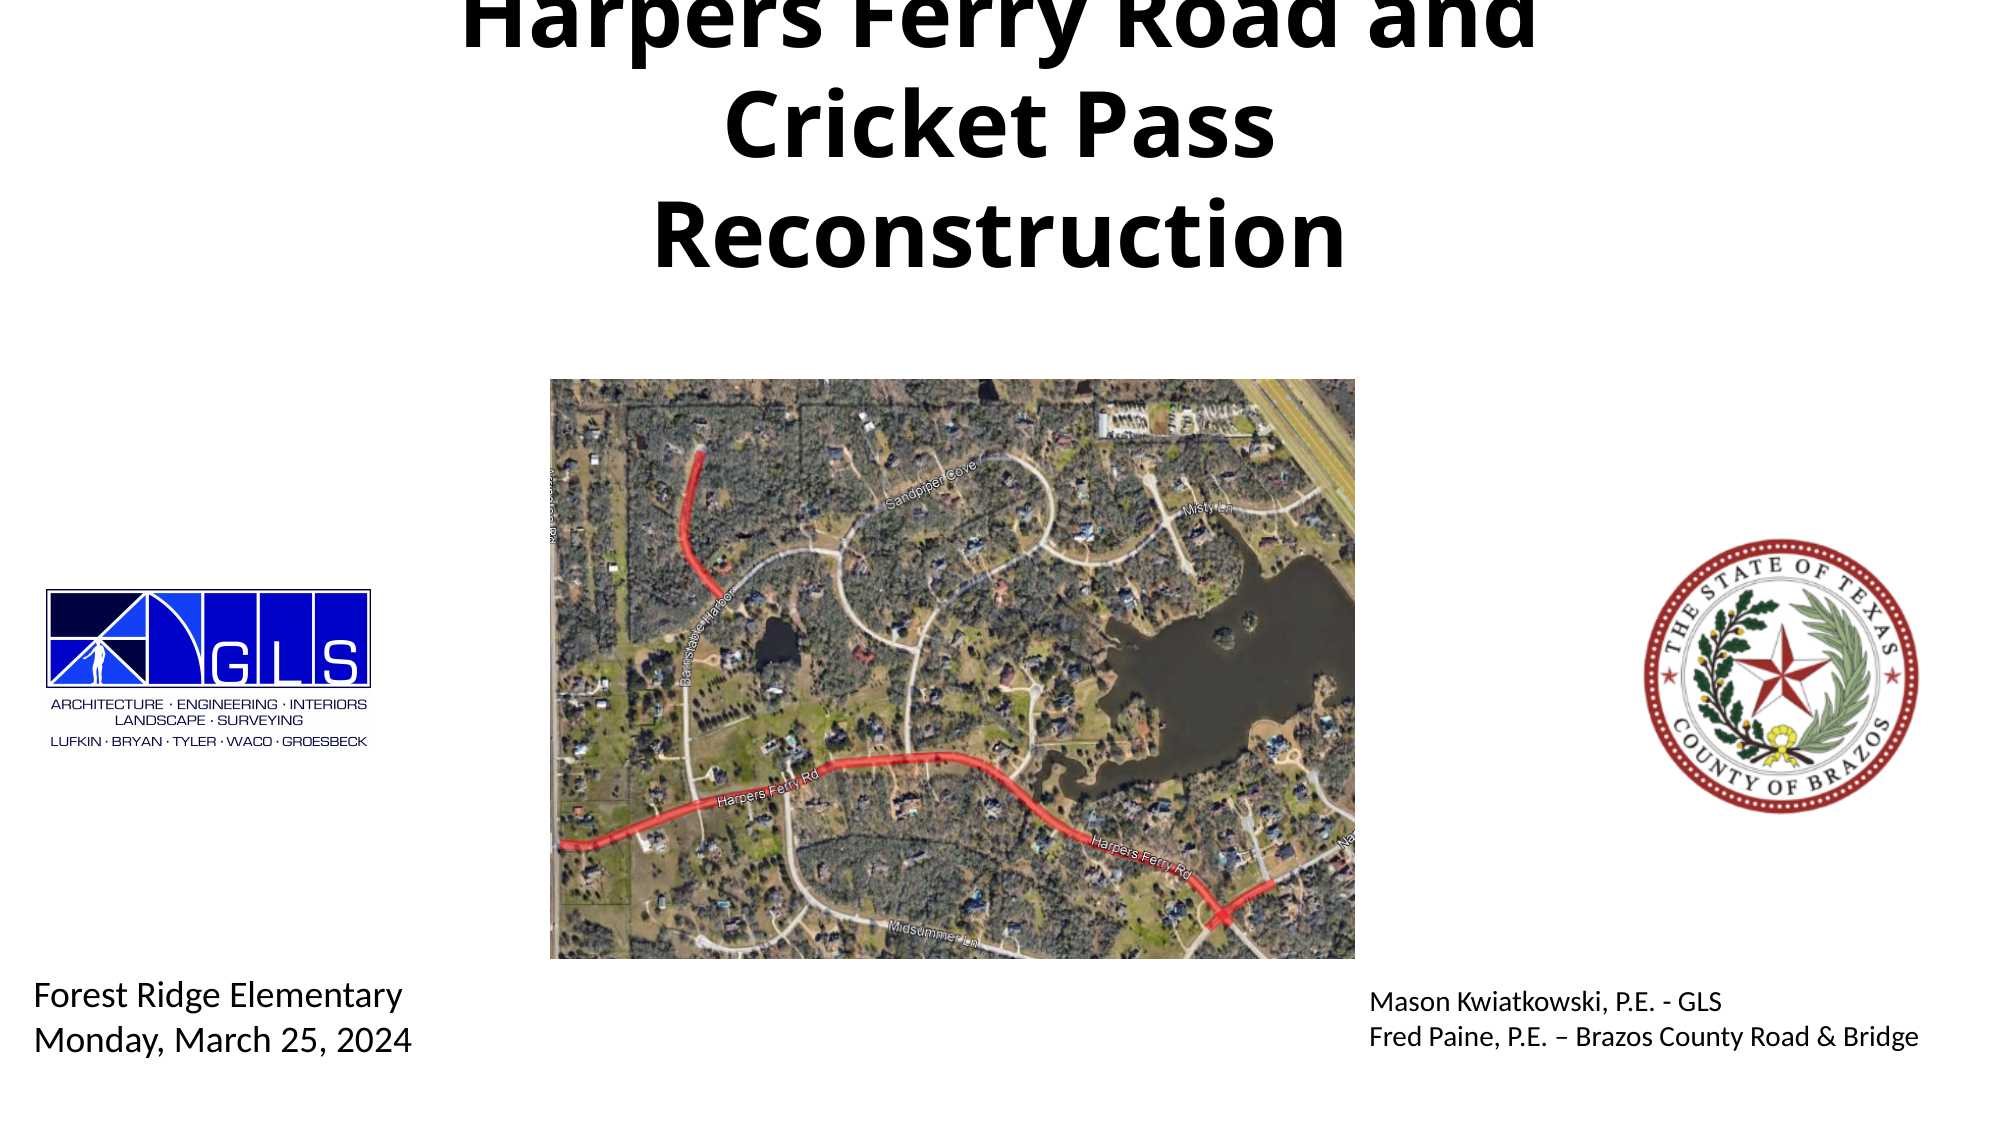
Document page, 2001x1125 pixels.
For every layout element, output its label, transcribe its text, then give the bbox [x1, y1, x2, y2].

text_box Forest Ridge Elementary Monday, March 25, 2024 [18, 962, 441, 1068]
title Harpers Ferry Road and Cricket Pass Reconstruction [268, 184, 1732, 294]
text_box Mason Kwiatkowski, P.E. - GLS Fred Paine, P.E. – Brazos County Road & Bridge [1354, 974, 1957, 1060]
picture [550, 379, 1355, 959]
picture [46, 589, 371, 749]
picture [1642, 537, 1921, 816]
